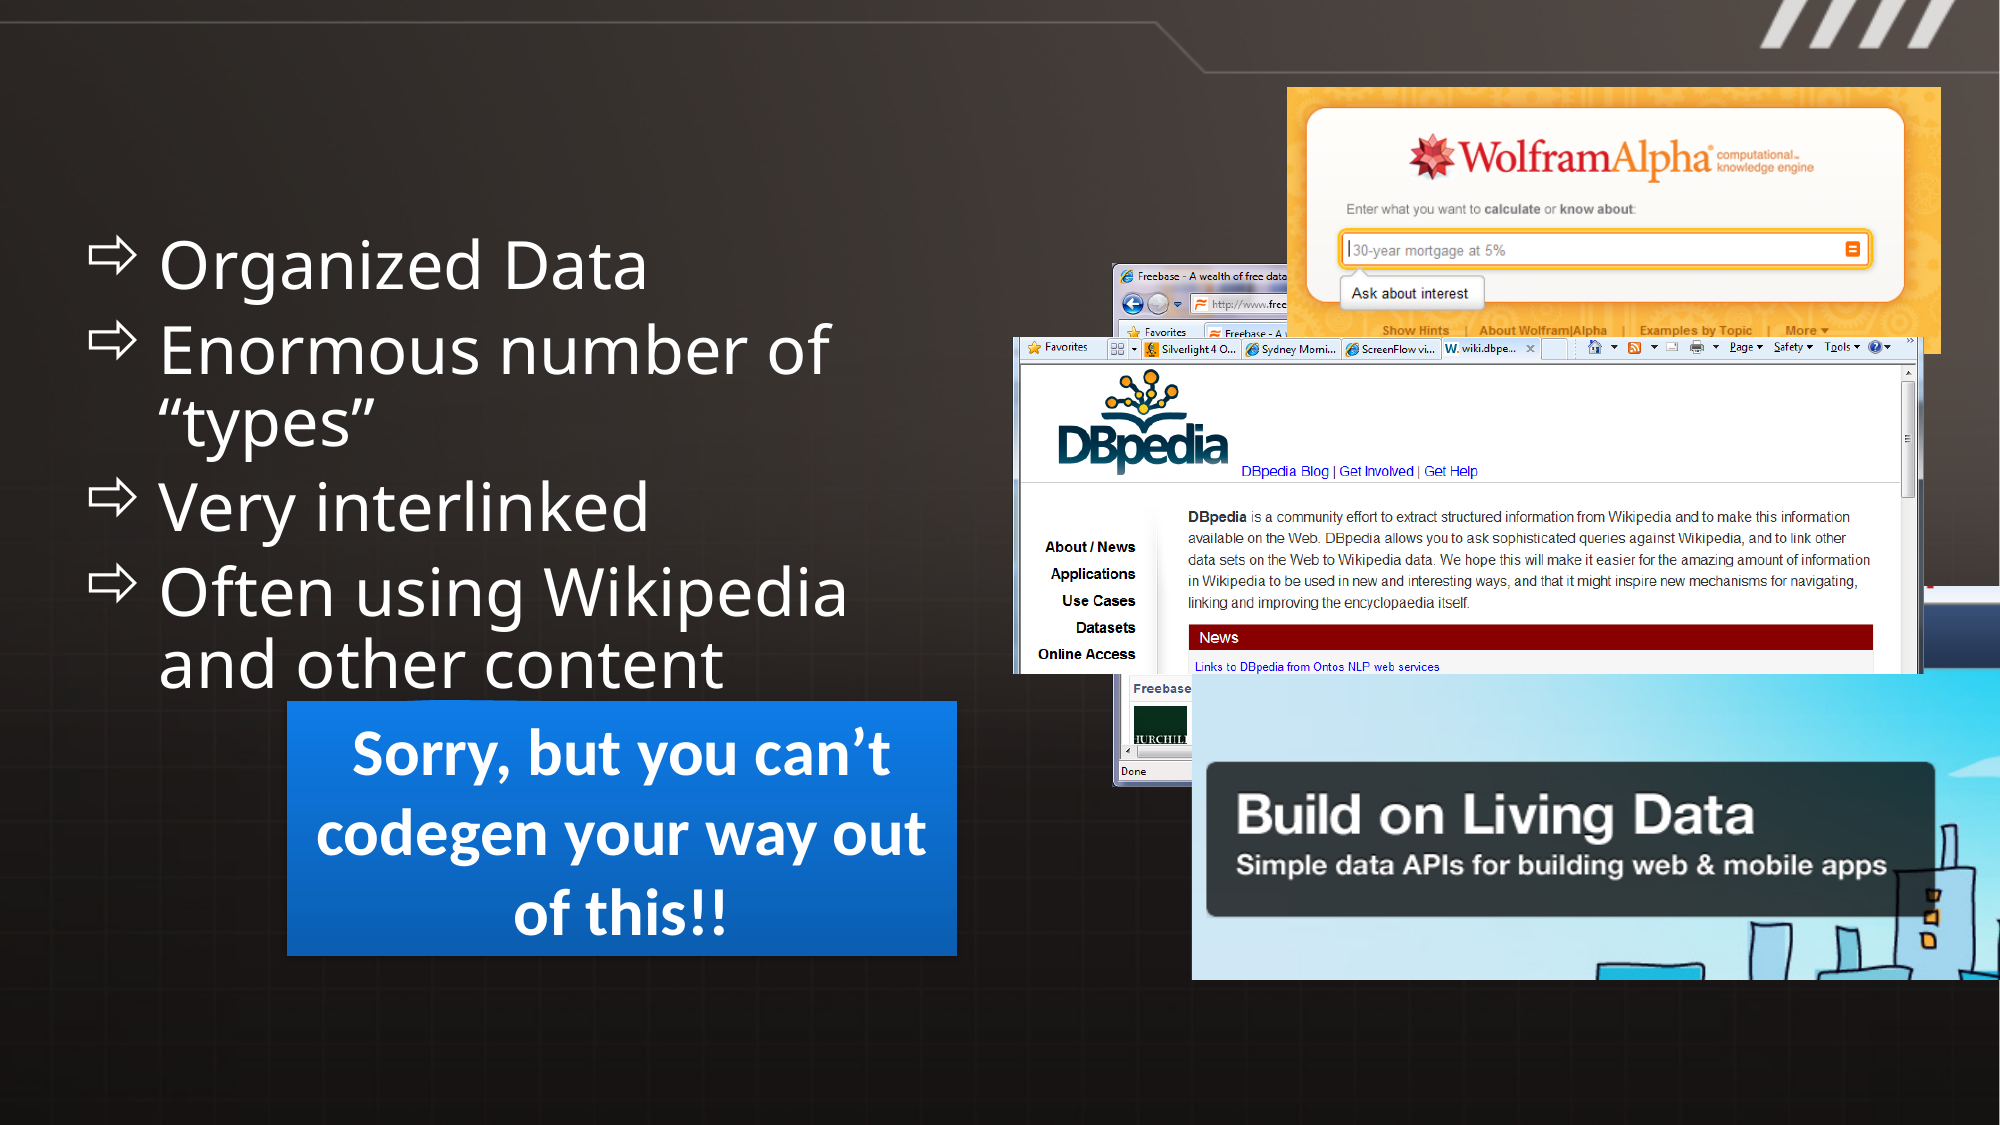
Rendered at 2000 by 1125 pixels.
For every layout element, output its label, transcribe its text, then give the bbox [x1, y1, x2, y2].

picture [0, 0, 2000, 1125]
text_box Sorry, but you can’t codegen your way out of this!! [287, 699, 958, 957]
list Organized Data Enormous number of “types” Very interlinked Often using Wikipedia and other content [83, 231, 988, 1076]
